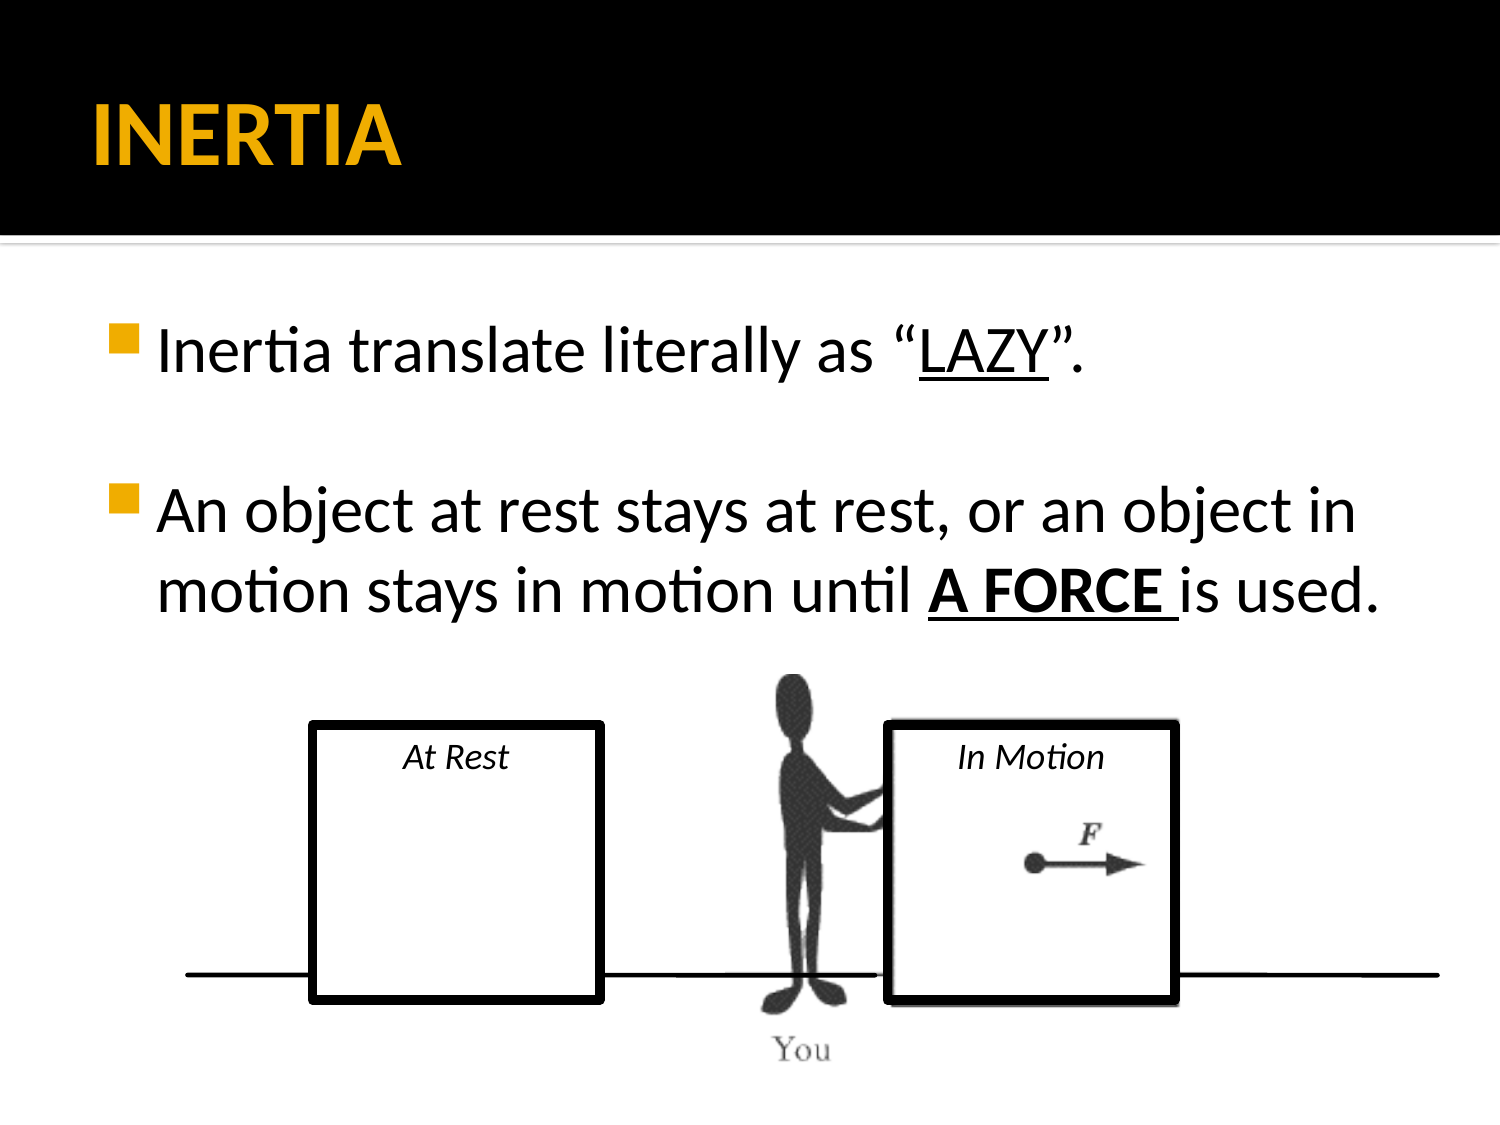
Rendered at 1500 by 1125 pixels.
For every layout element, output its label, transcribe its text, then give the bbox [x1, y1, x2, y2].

text_box At Rest [312, 724, 600, 785]
text_box [309, 984, 604, 1004]
list Inertia translate literally as “LAZY”. An object at rest stays at rest, or an object in motion stays in motion until A FORCE is used. [75, 291, 1425, 1050]
text_box [309, 721, 604, 974]
picture [724, 674, 1250, 1070]
title INERTIA [75, 25, 1425, 231]
